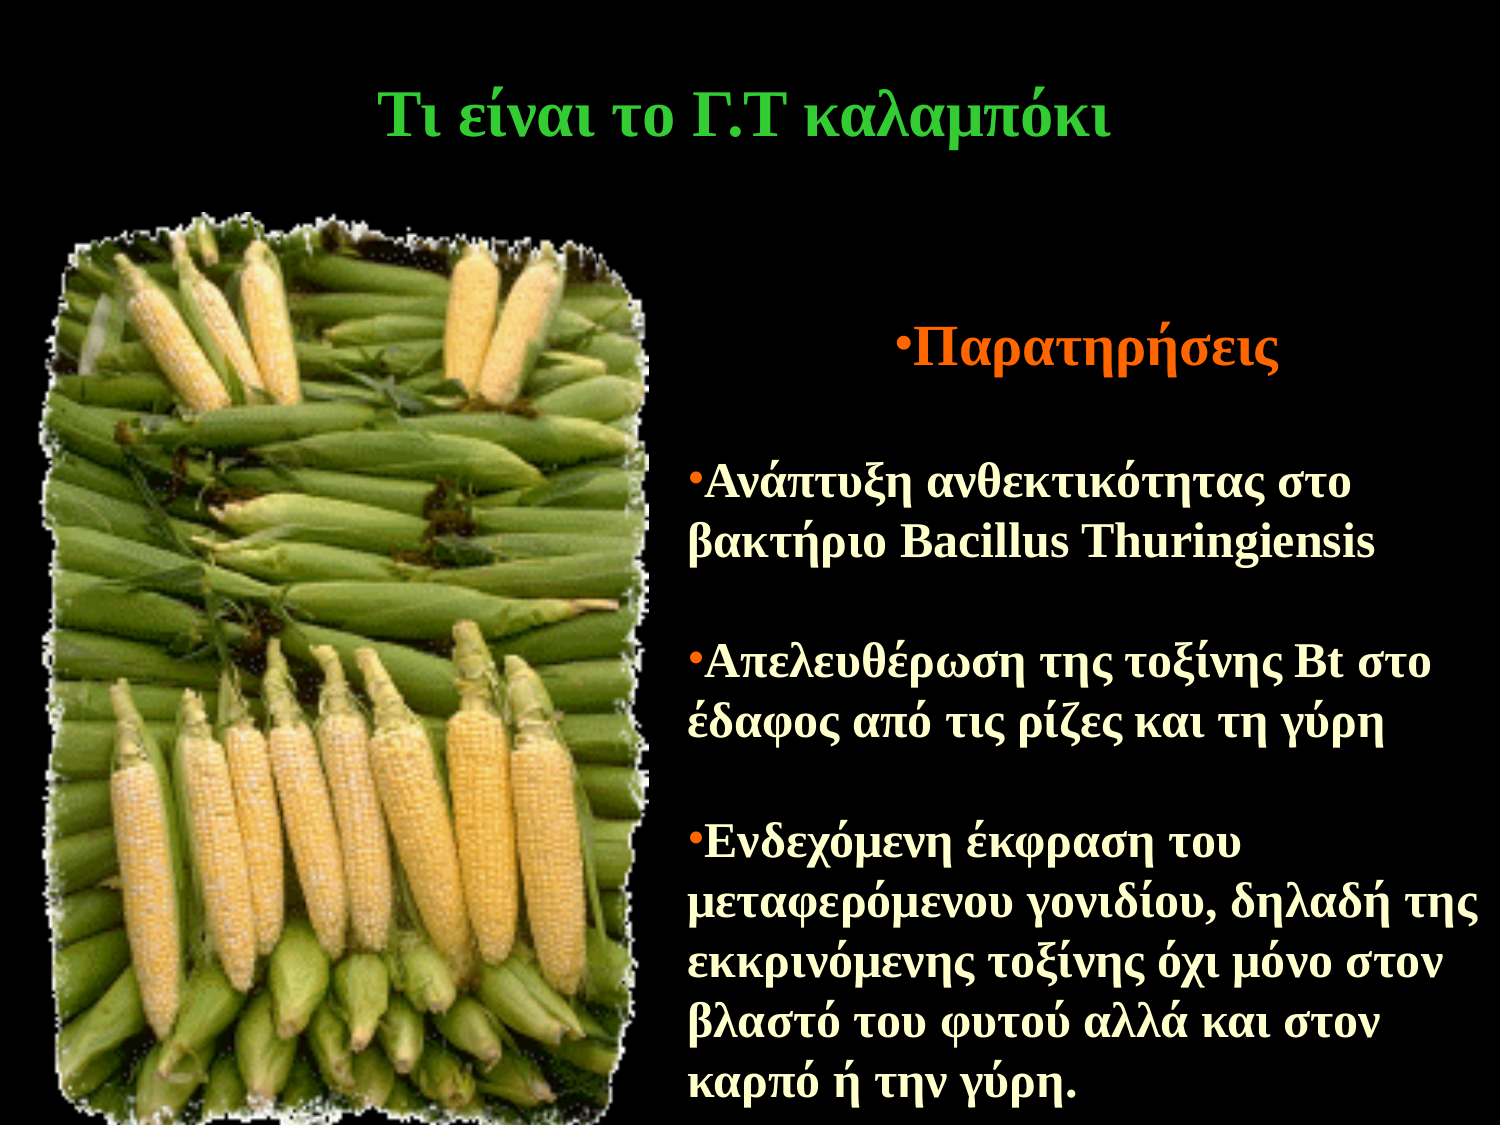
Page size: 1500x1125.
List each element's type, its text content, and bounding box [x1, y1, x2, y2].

title Τι είναι το Γ.Τ καλαμπόκι [362, 62, 1437, 150]
text_box Παρατηρήσεις Ανάπτυξη ανθεκτικότητας στο βακτήριο Bacillus Thuringiensis Απελευθέρωση της τοξίνης Bt στο έδαφος από τις ρίζες και τη γύρη Ενδεχόμενη έκφραση του μεταφερόμενου γονιδίου, δηλαδή της εκκρινόμενης τοξίνης όχι μόνο στον βλαστό του φυτού αλλά και στον καρπό ή την γύρη. [672, 299, 1500, 1125]
picture [37, 212, 650, 1125]
